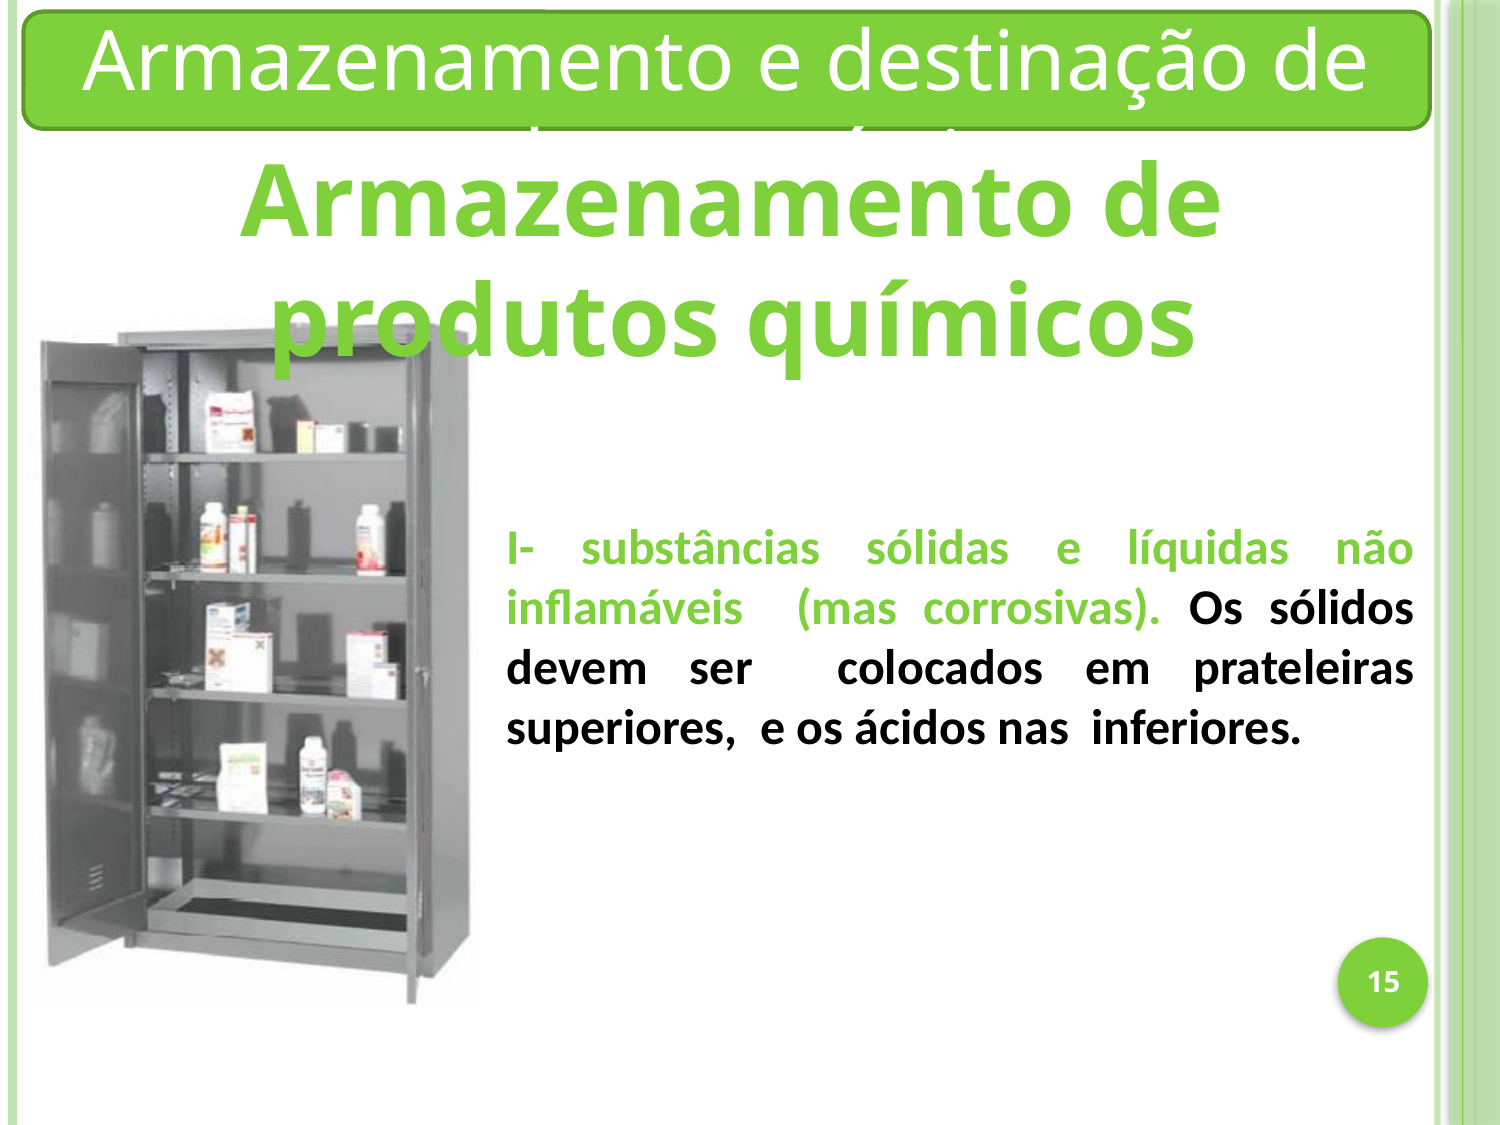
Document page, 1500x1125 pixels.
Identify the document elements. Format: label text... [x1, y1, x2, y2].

text_box Armazenamento e destinação de produtos químicos [23, 0, 1430, 128]
slide_number 15 [1333, 940, 1434, 1027]
picture [22, 315, 481, 1009]
text_box I- substâncias sólidas e líquidas não inflamáveis (mas corrosivas). Os sólidos devem ser colocados em prateleiras superiores, e os ácidos nas inferiores. [492, 507, 1430, 763]
text_box Armazenamento de produtos químicos [23, 128, 1442, 384]
